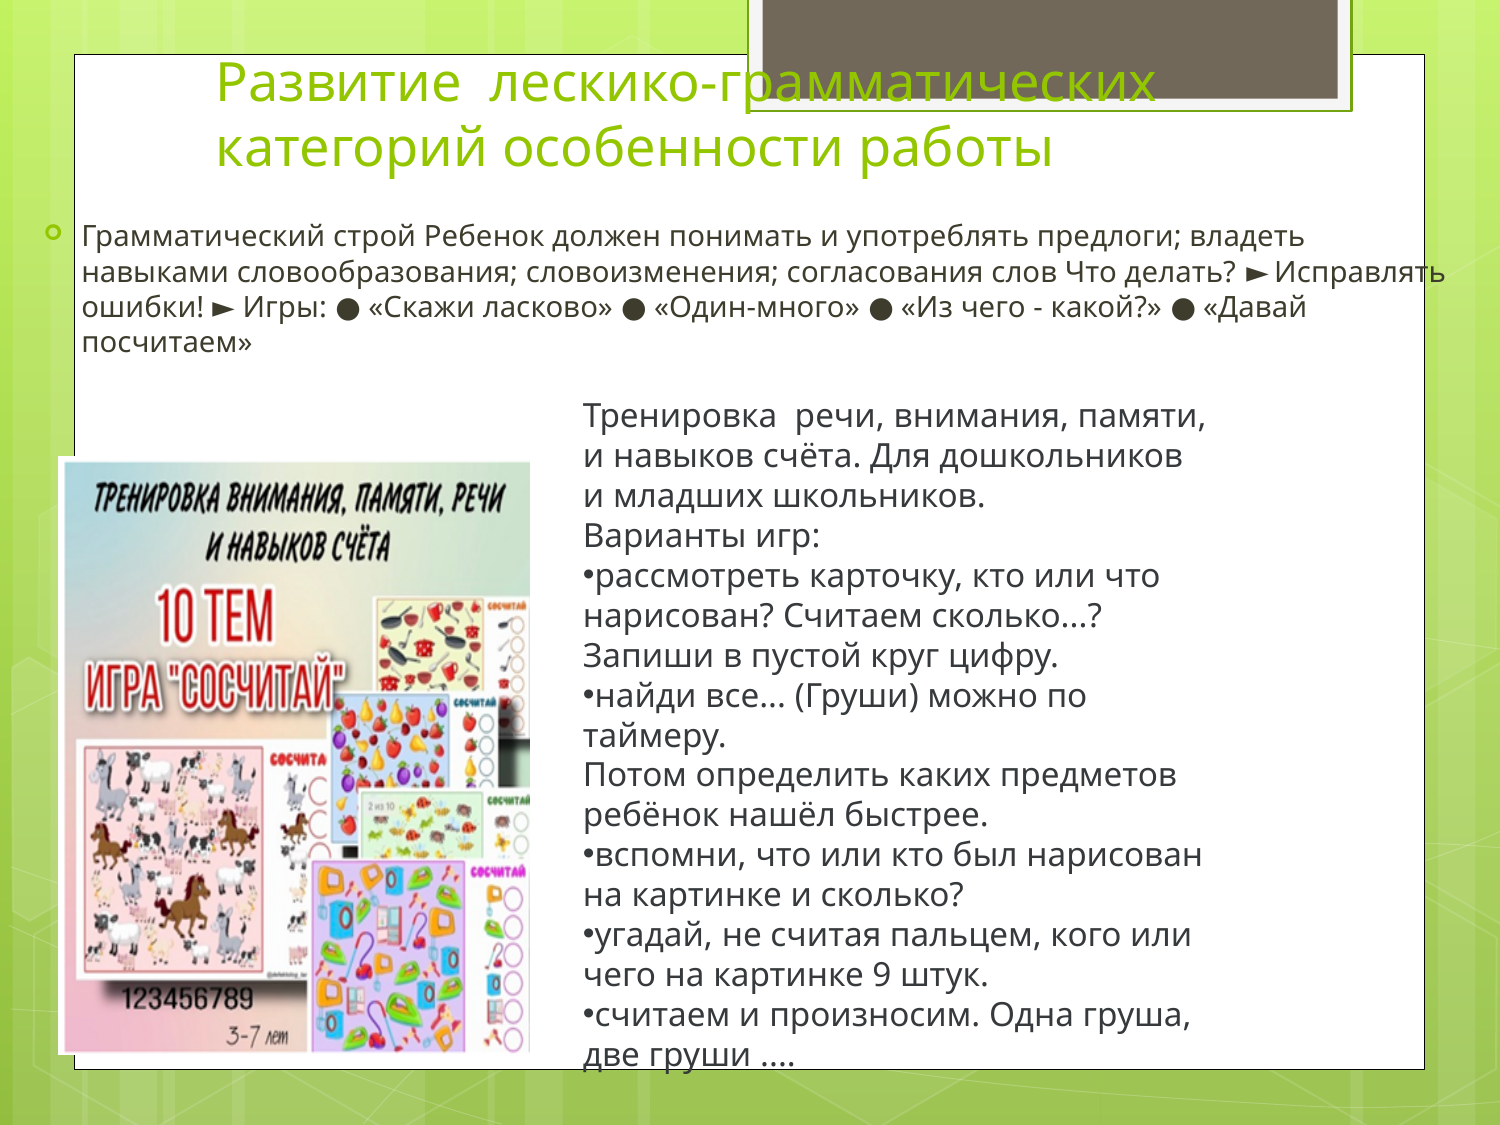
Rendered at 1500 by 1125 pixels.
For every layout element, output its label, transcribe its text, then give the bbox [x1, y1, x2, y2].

title Развитие лескико-грамматических категорий особенности работы [200, 39, 1407, 209]
picture [58, 455, 530, 1056]
text_box Тренировка речи, внимания, памяти, и навыков счёта. Для дошкольников и младших школьников. Варианты игр: рассмотреть карточку, кто или что нарисован? Считаем сколько...? Запиши в пустой круг цифру. найди все... (Груши) можно по таймеру. Потом определить каких предметов ребёнок нашёл быстрее. вспомни, что или кто был нарисован на картинке и сколько? угадай, не считая пальцем, кого или чего на картинке 9 штук. считаем и произносим. Одна груша, две груши .... [568, 386, 1227, 1081]
list Грамматический строй Ребенок должен понимать и употреблять предлоги; владеть навыками словообразования; словоизменения; согласования слов Что делать? ► Исправлять ошибки! ► Игры: ● «Скажи ласково» ● «Один-много» ● «Из чего - какой?» ● «Давай посчитаем» [18, 209, 1469, 369]
